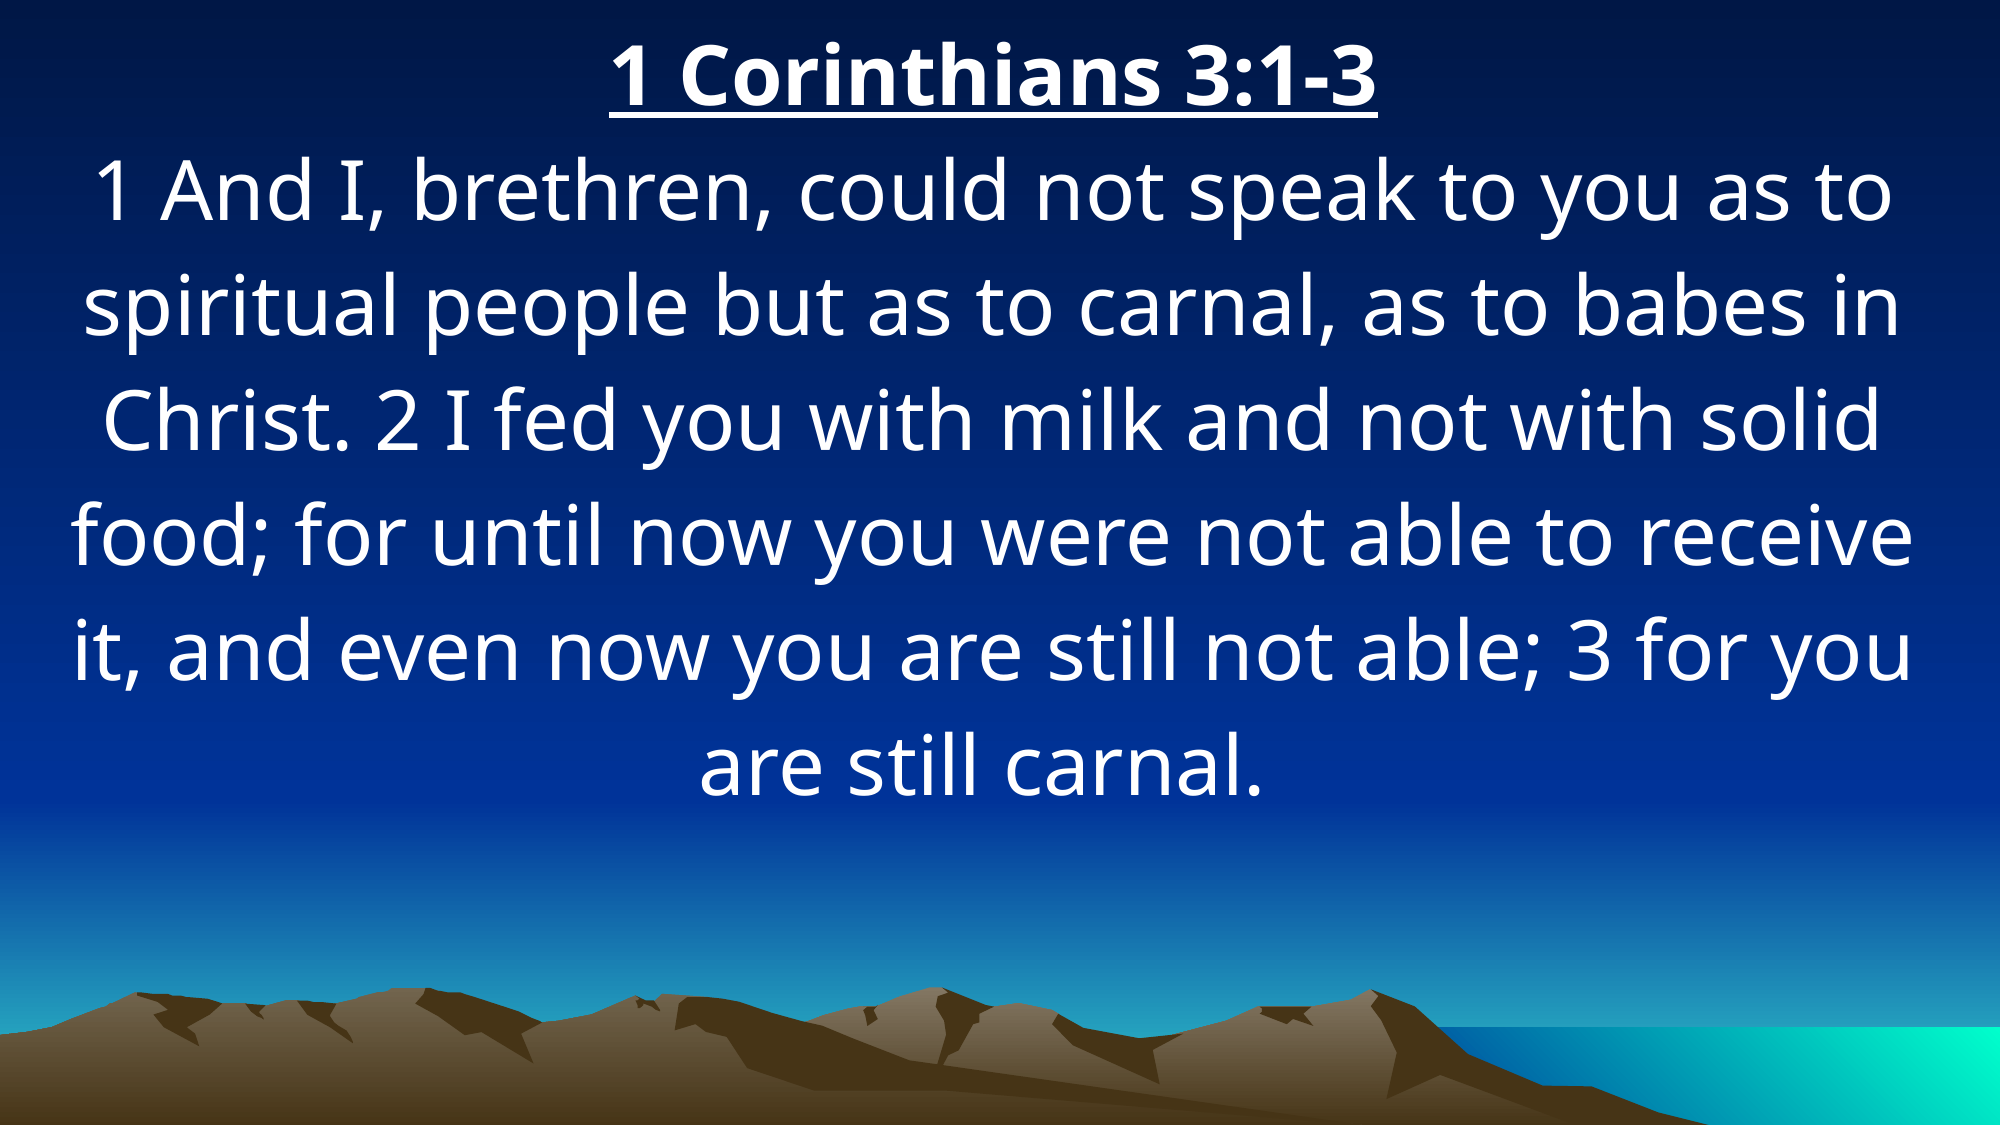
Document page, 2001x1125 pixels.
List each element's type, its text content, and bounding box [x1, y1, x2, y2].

text_box 1 Corinthians 3:1-3 1 And I, brethren, could not speak to you as to spiritual people but as to carnal, as to babes in Christ. 2 I fed you with milk and not with solid food; for until now you were not able to receive it, and even now you are still not able; 3 for you are still carnal. [12, 0, 1975, 825]
